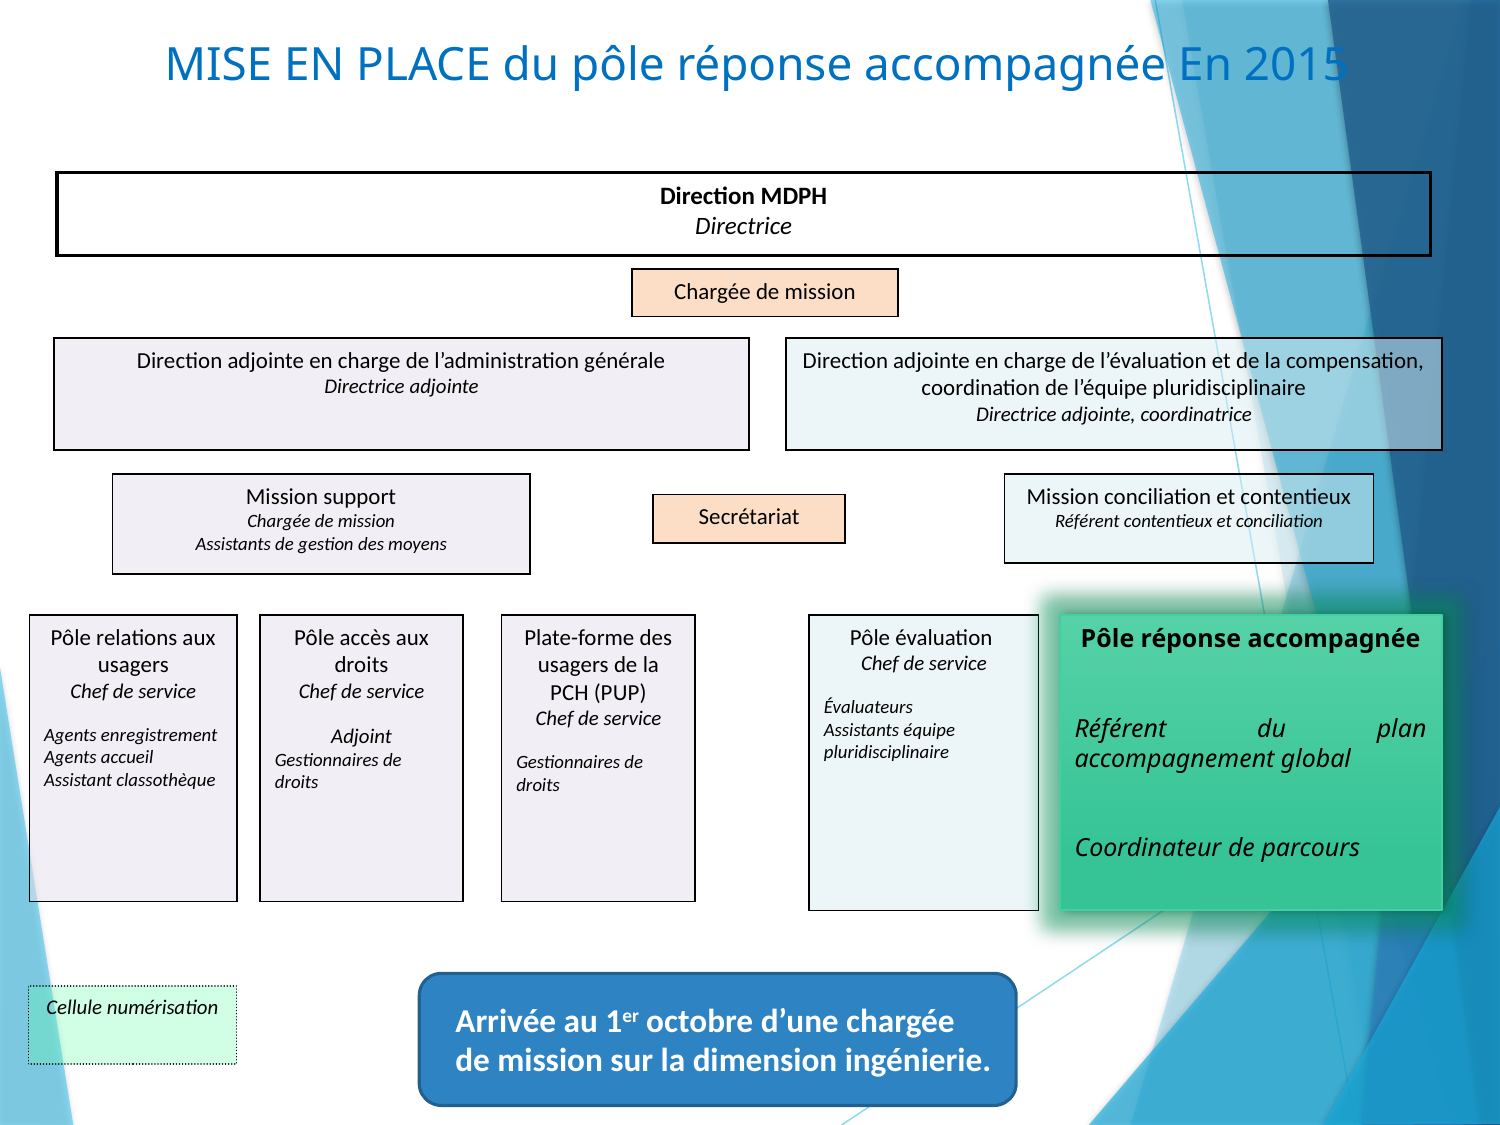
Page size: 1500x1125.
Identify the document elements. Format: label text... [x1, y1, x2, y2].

text_box Cellule numérisation [28, 985, 237, 1065]
text_box Pôle relations aux usagers Chef de service Agents enregistrement Agents accueil Assistant classothèque [29, 615, 238, 902]
text_box Pôle réponse accompagnée Référent du plan accompagnement global Coordinateur de parcours [1059, 614, 1443, 911]
text_box Chargée de mission [631, 268, 899, 317]
text_box Secrétariat [653, 494, 846, 543]
text_box Direction adjointe en charge de l’administration générale Directrice adjointe [53, 337, 750, 450]
text_box Arrivée au 1er octobre d’une chargée de mission sur la dimension ingénierie. [440, 991, 1018, 1086]
text_box [417, 971, 1018, 1108]
text_box Mission conciliation et contentieux Référent contentieux et conciliation [1004, 474, 1374, 564]
text_box Pôle évaluation Chef de service Évaluateurs Assistants équipe pluridisciplinaire [809, 615, 1028, 911]
title MISE EN PLACE du pôle réponse accompagnée En 2015 [51, 26, 1463, 132]
text_box Direction adjointe en charge de l’évaluation et de la compensation, coordination de l’équipe pluridisciplinaire Directrice adjointe, coordinatrice [786, 337, 1442, 450]
text_box Direction MDPH Directrice [57, 172, 1431, 256]
text_box Mission support Chargée de mission Assistants de gestion des moyens [112, 474, 530, 575]
text_box Plate-forme des usagers de la PCH (PUP) Chef de service Gestionnaires de droits [501, 615, 696, 902]
text_box Pôle accès aux droits Chef de service Adjoint Gestionnaires de droits [260, 615, 464, 902]
